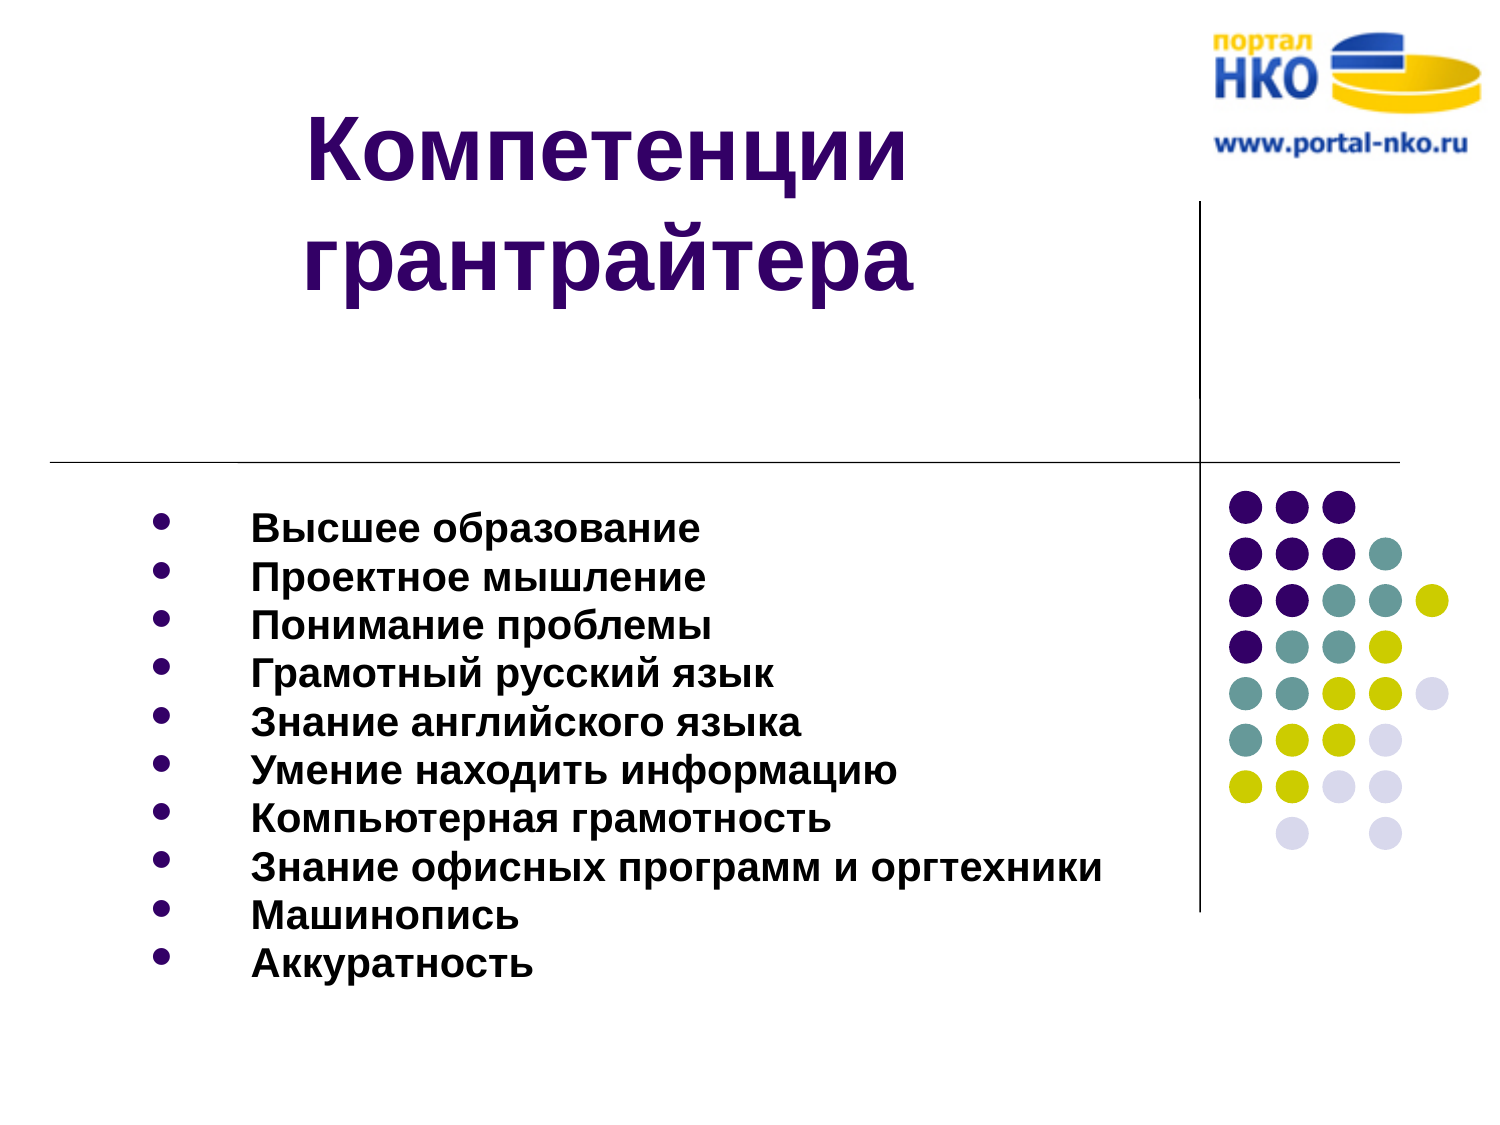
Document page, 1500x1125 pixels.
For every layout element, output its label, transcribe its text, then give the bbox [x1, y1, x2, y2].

title Компетенции грантрайтера [51, 76, 1165, 427]
subtitle Высшее образование Проектное мышление Понимание проблемы Грамотный русский язык Знание английского языка Умение находить информацию Компьютерная грамотность Знание офисных программ и оргтехники Машинопись Аккуратность [135, 503, 1164, 1048]
picture [1198, 0, 1500, 201]
